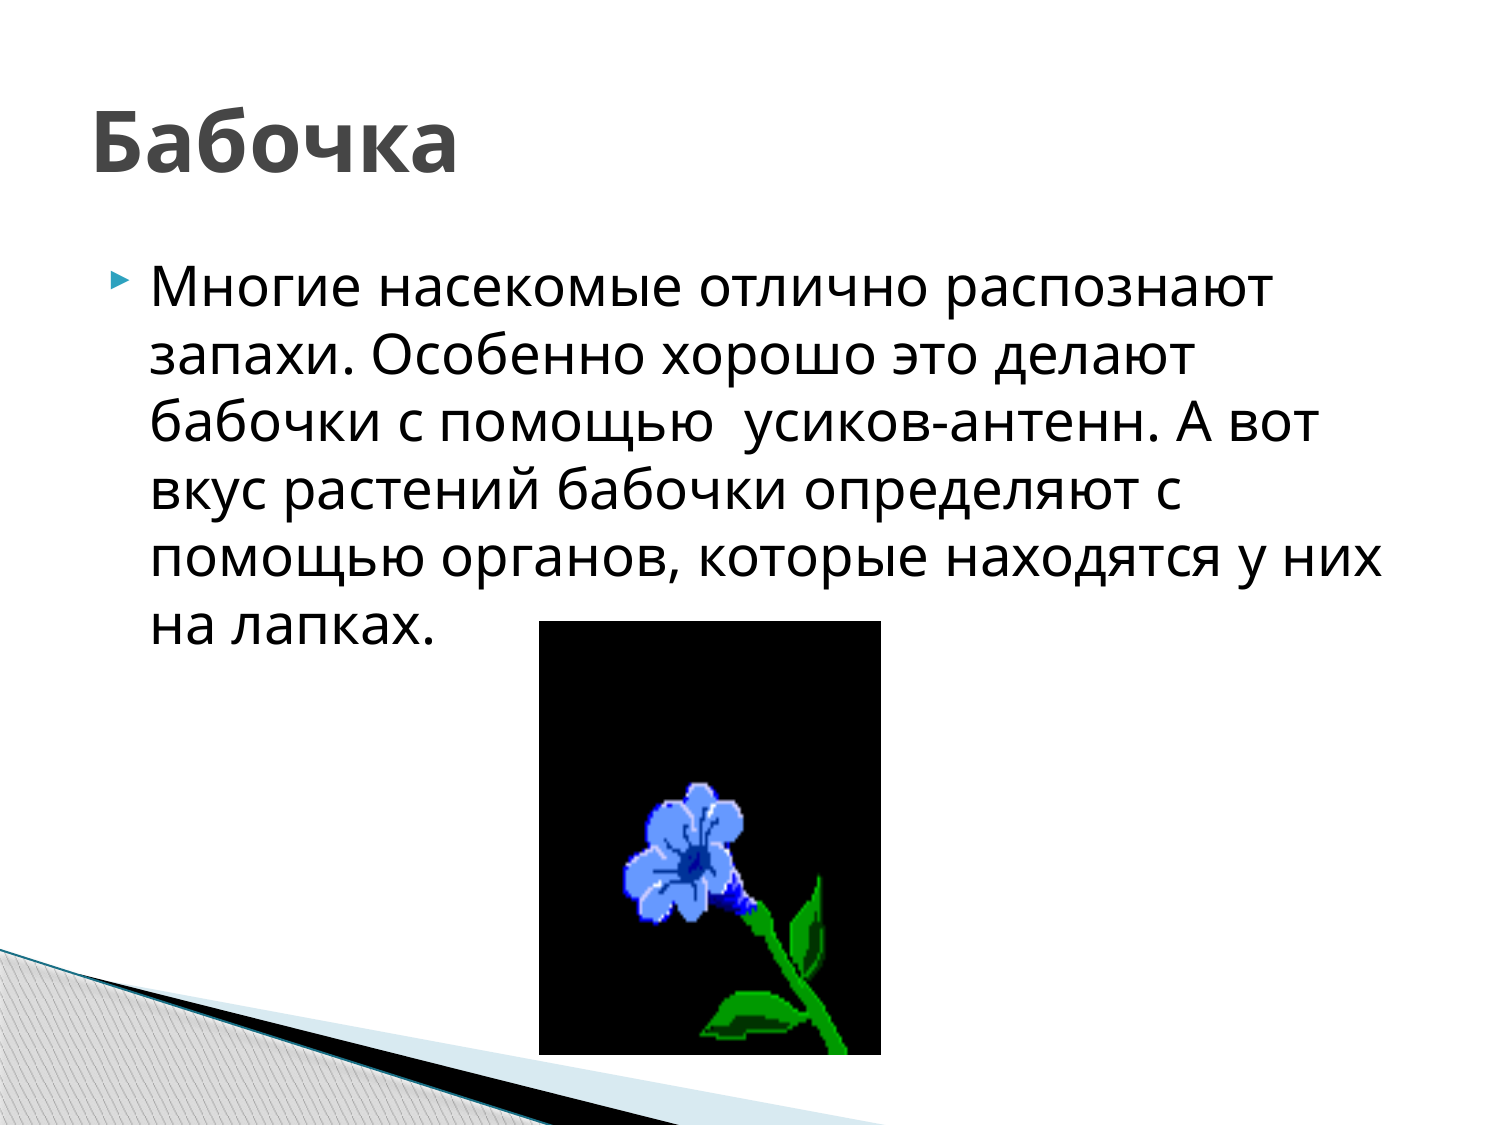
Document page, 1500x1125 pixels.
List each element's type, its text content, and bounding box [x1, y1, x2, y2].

list Многие насекомые отлично распознают запахи. Особенно хорошо это делают бабочки с помощью усиков-антенн. А вот вкус растений бабочки определяют с помощью органов, которые находятся у них на лапках. [75, 243, 1425, 986]
title Бабочка [75, 45, 1425, 233]
picture [538, 620, 881, 1055]
